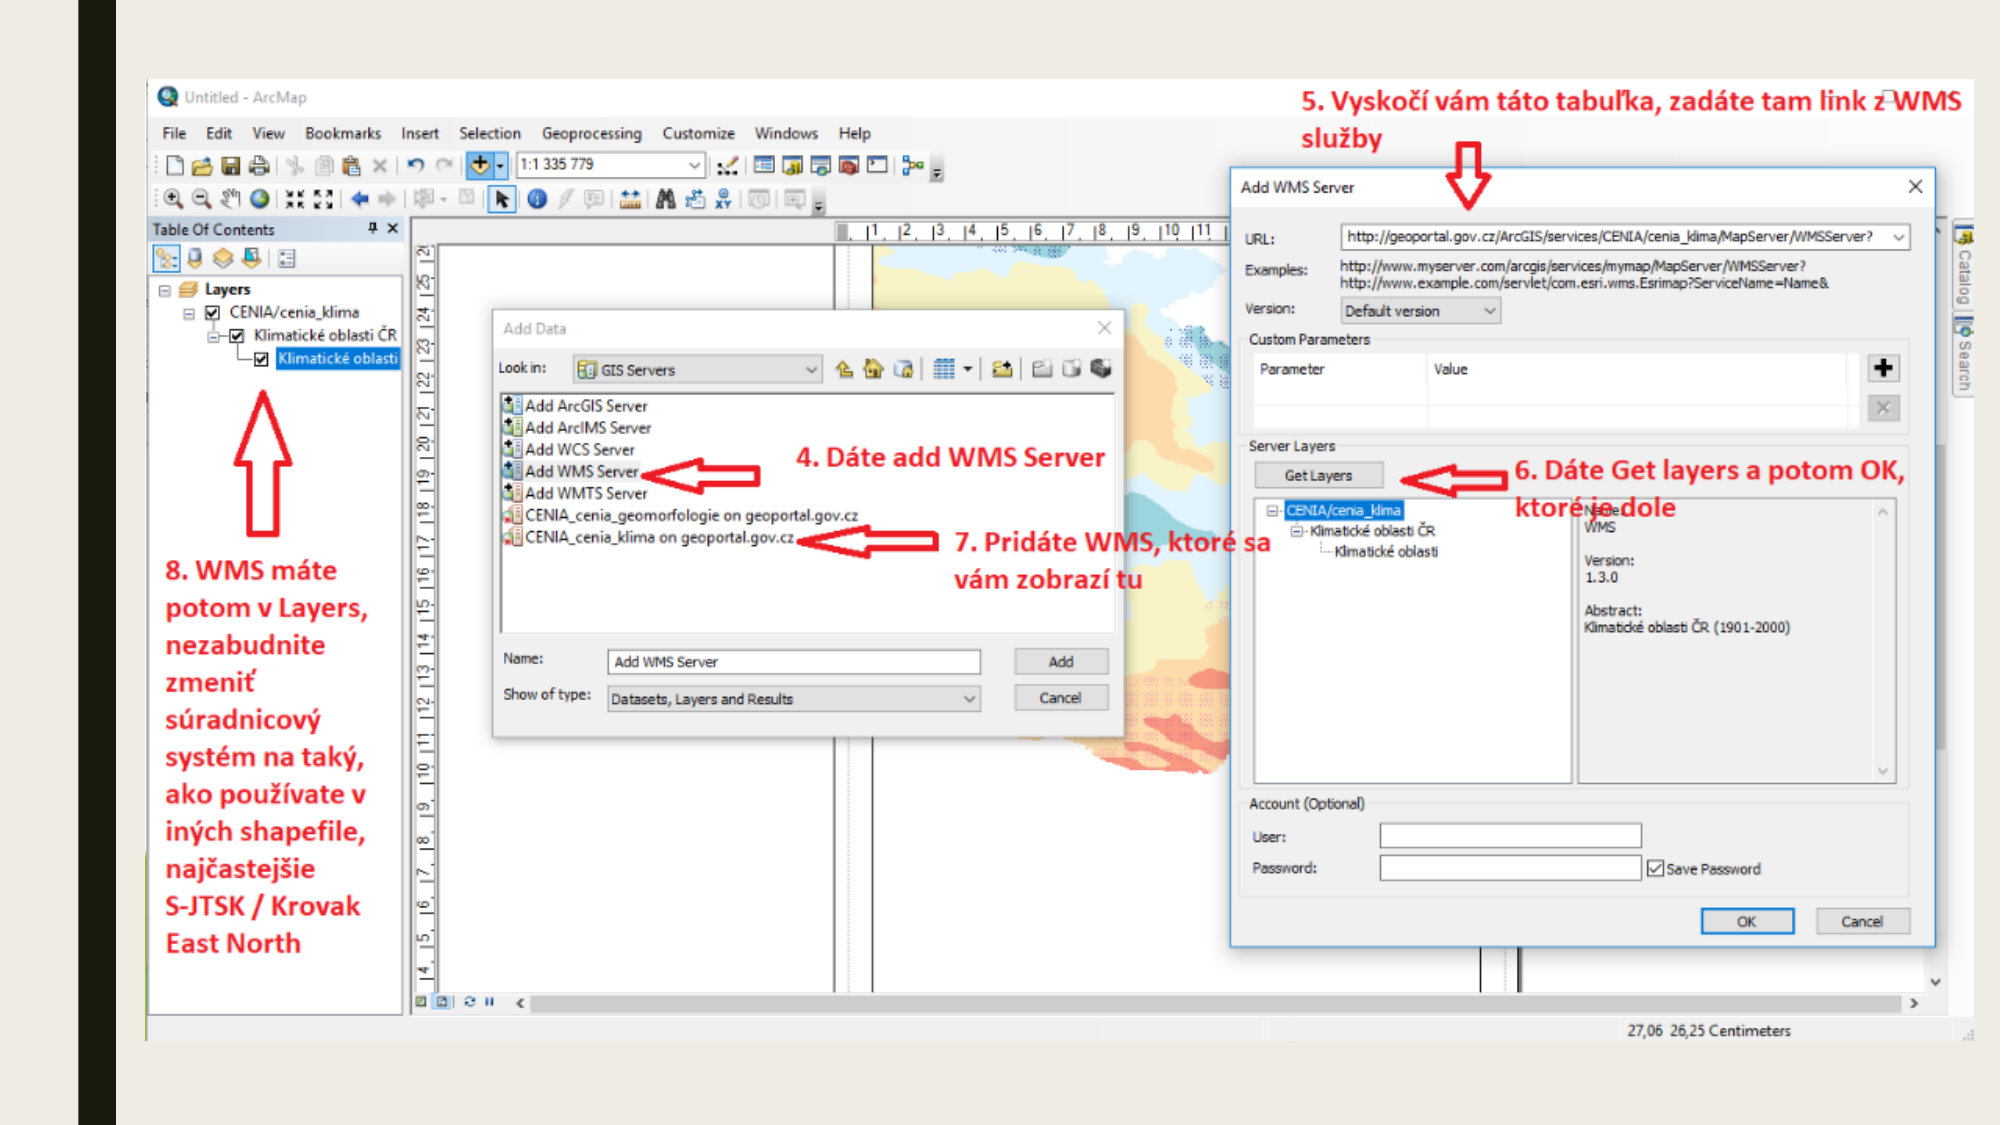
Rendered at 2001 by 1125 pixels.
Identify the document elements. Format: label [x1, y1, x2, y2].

picture [145, 79, 1974, 1041]
